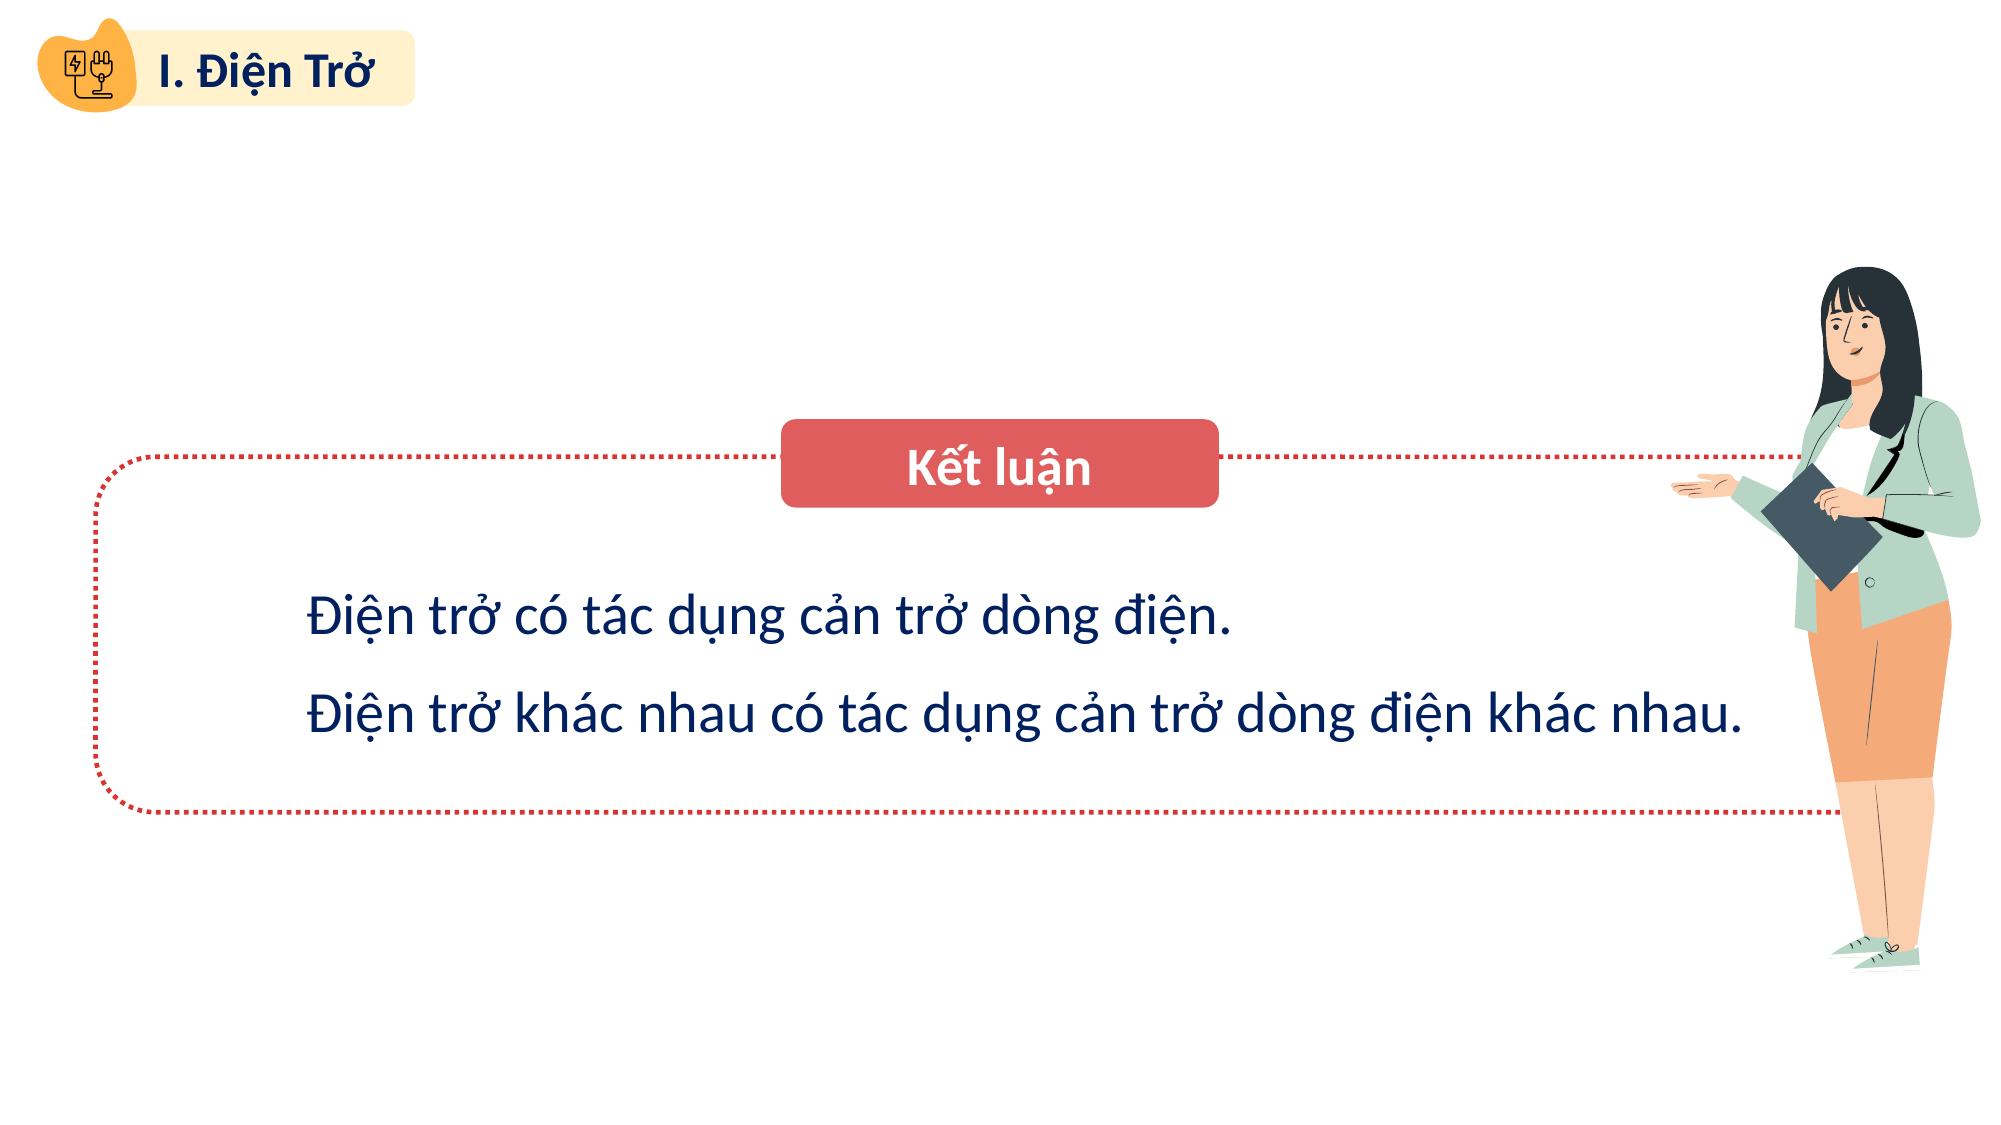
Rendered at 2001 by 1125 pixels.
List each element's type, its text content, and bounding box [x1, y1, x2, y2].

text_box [1668, 266, 1981, 973]
text_box I. Điện Trở [145, 30, 452, 106]
text_box Kết luận [781, 419, 1219, 508]
text_box Điện trở có tác dụng cản trở dòng điện. Điện trở khác nhau có tác dụng cản trở dòng điện khác nhau. [291, 544, 1668, 752]
text_box [94, 455, 1668, 814]
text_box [39, 13, 145, 114]
